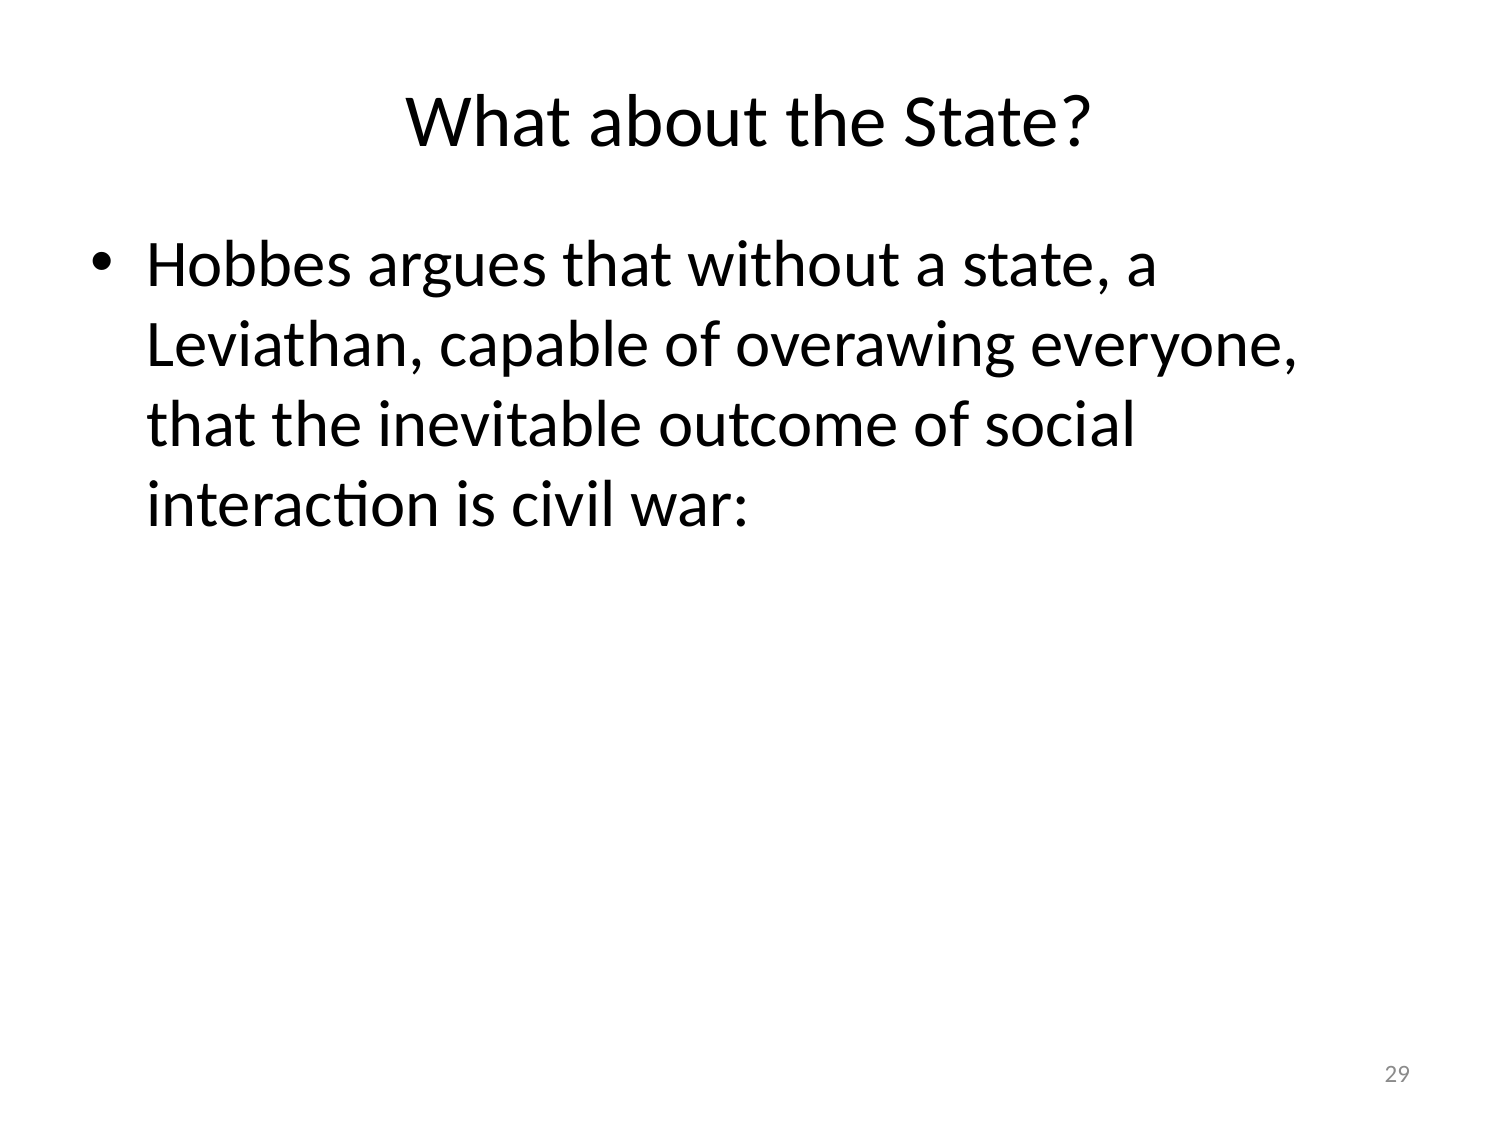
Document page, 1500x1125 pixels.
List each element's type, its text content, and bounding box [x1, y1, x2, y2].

list Hobbes argues that without a state, a Leviathan, capable of overawing everyone, that the inevitable outcome of social interaction is civil war: [75, 212, 1425, 1005]
title What about the State? [75, 45, 1425, 188]
slide_number 29 [1074, 1042, 1425, 1103]
